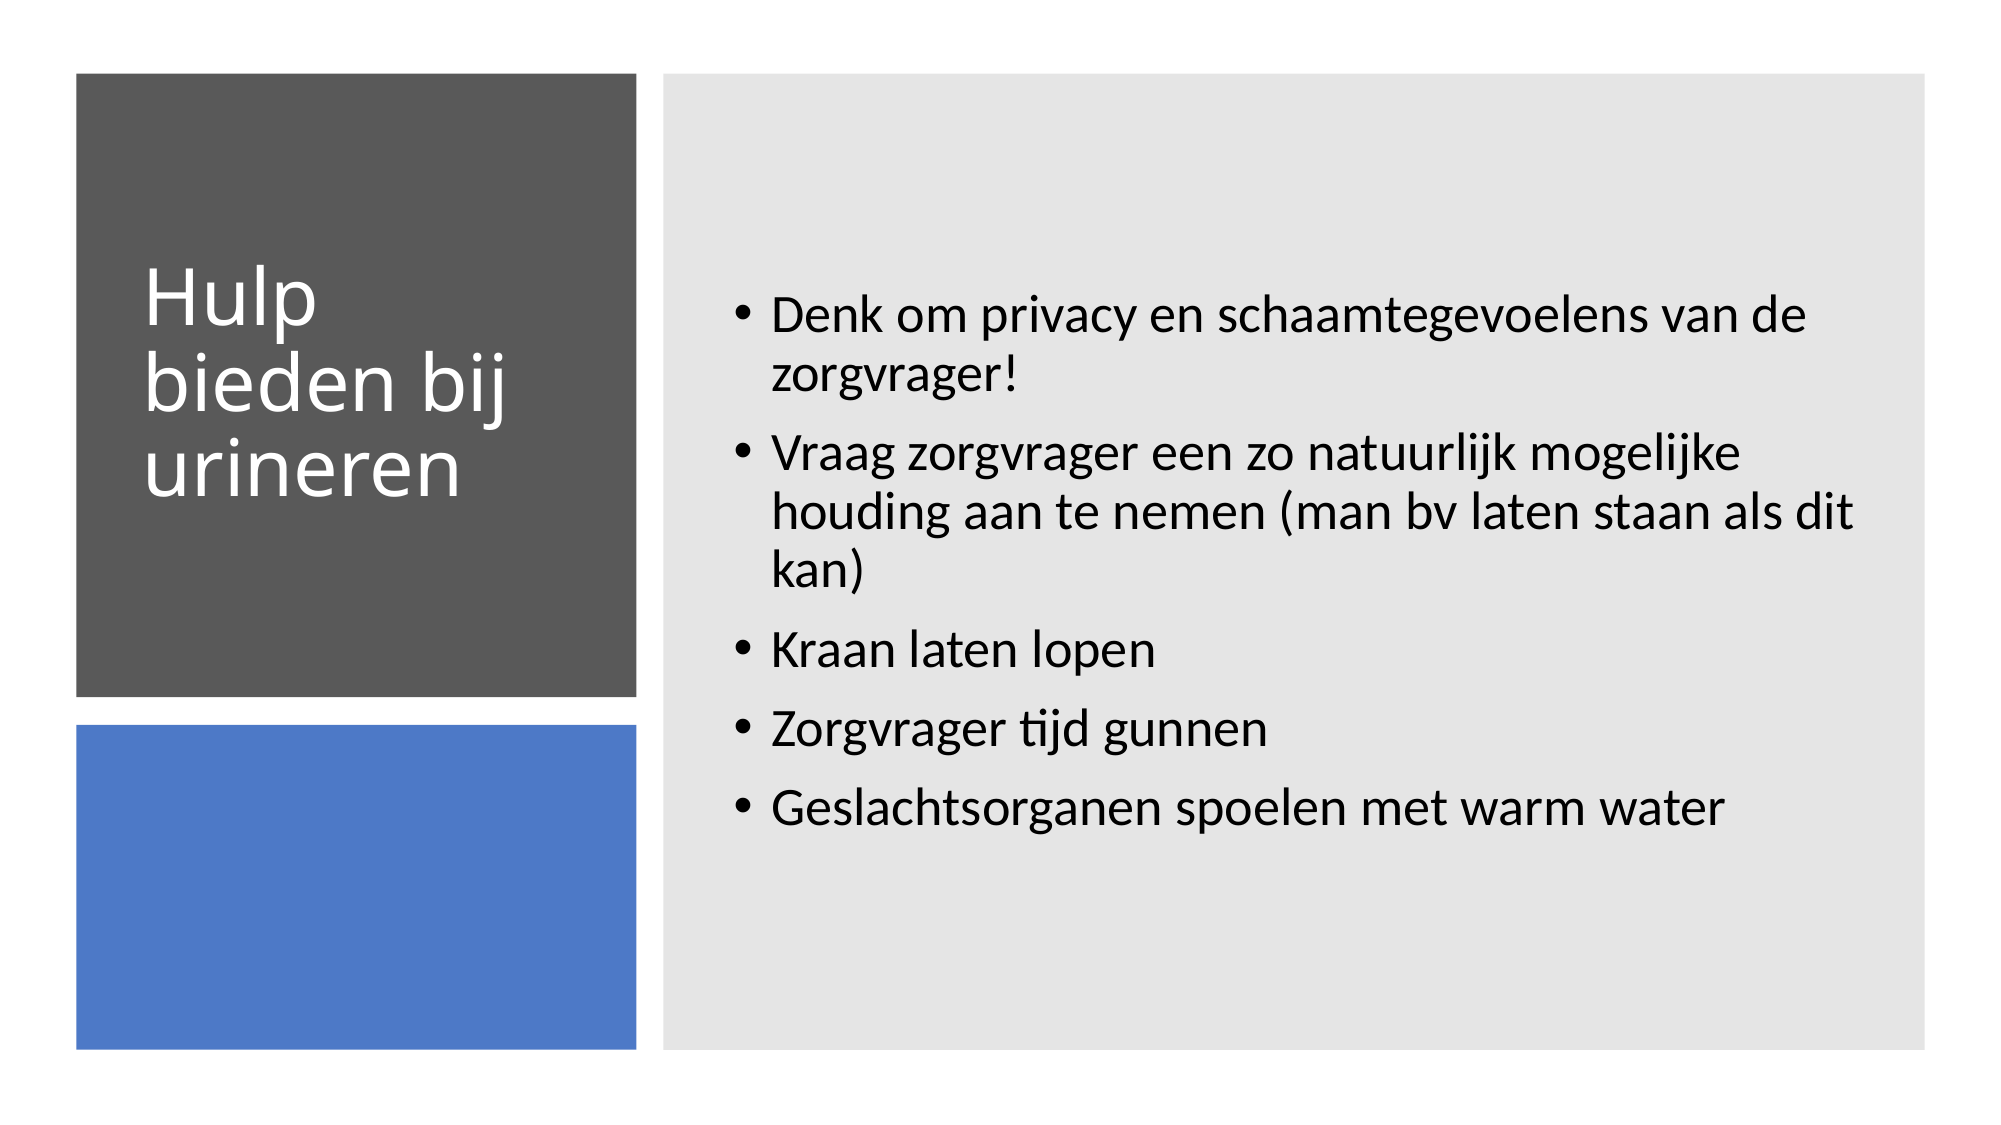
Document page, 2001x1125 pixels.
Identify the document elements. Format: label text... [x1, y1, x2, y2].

list Denk om privacy en schaamtegevoelens van de zorgvrager! Vraag zorgvrager een zo natuurlijk mogelijke houding aan te nemen (man bv laten staan als dit kan) Kraan laten lopen Zorgvrager tijd gunnen Geslachtsorganen spoelen met warm water [718, 112, 1873, 1011]
text_box [75, 724, 637, 1051]
text_box [75, 72, 637, 698]
text_box [662, 72, 1926, 1051]
title Hulp bieden bij urineren [127, 120, 595, 652]
